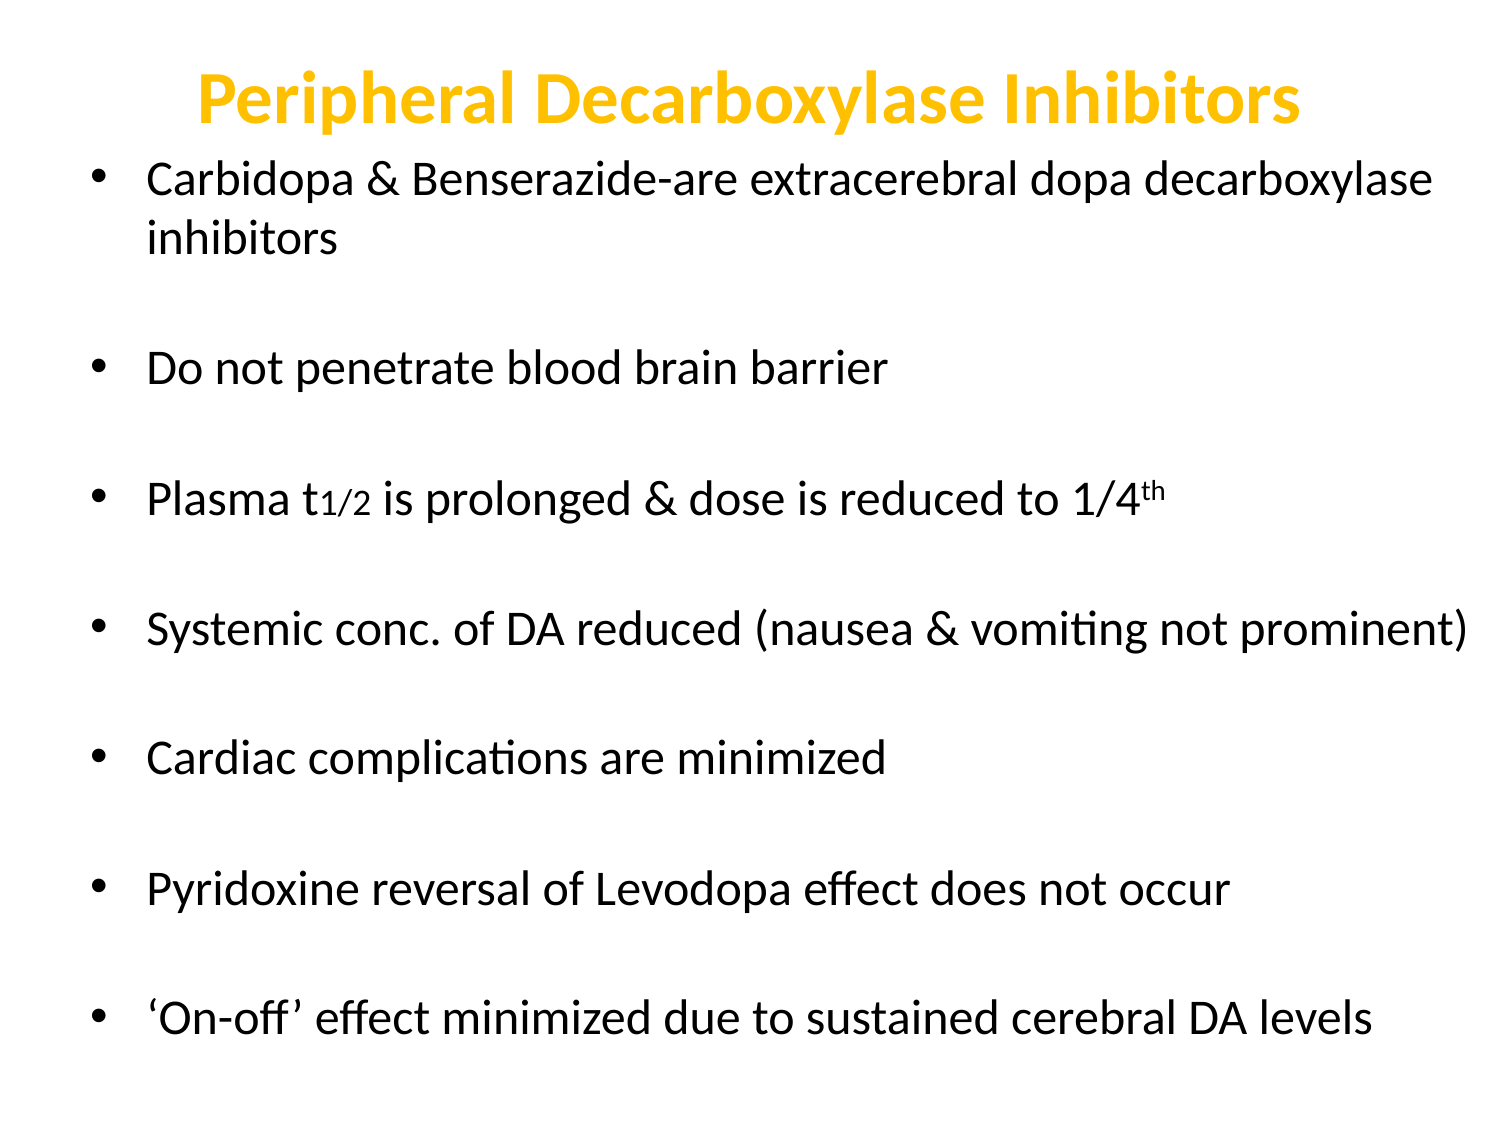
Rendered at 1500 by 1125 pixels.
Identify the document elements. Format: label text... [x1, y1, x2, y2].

list Carbidopa & Benserazide-are extracerebral dopa decarboxylase inhibitors Do not penetrate blood brain barrier Plasma t1/2 is prolonged & dose is reduced to 1/4th Systemic conc. of DA reduced (nausea & vomiting not prominent) Cardiac complications are minimized Pyridoxine reversal of Levodopa effect does not occur ‘On-off’ effect minimized due to sustained cerebral DA levels [75, 137, 1500, 1075]
title Peripheral Decarboxylase Inhibitors [75, 0, 1425, 137]
